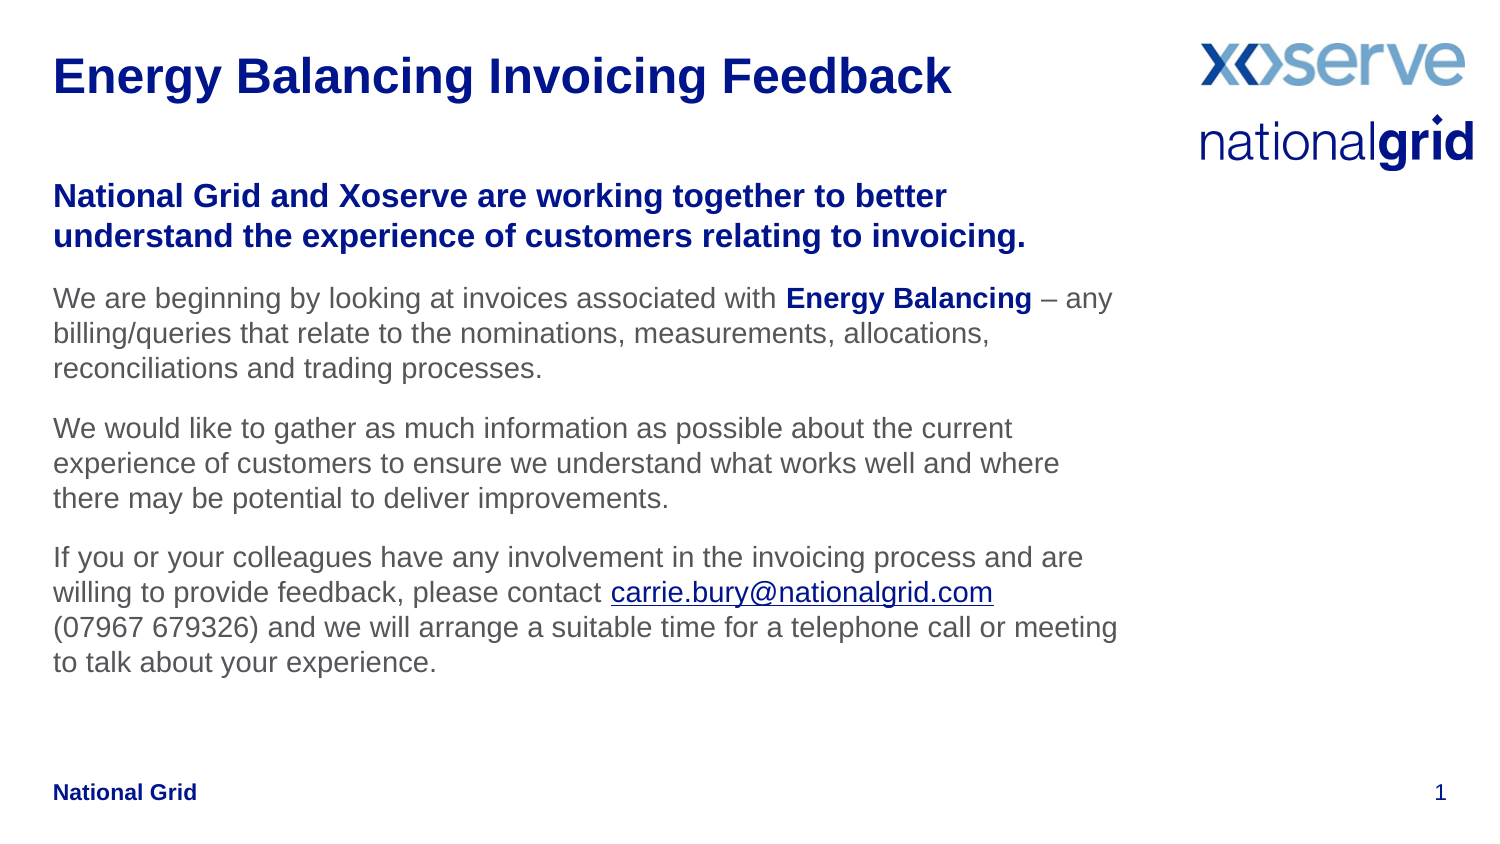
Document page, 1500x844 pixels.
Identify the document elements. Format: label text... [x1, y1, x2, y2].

picture [1200, 114, 1474, 171]
list National Grid and Xoserve are working together to better understand the experience of customers relating to invoicing. We are beginning by looking at invoices associated with Energy Balancing – any billing/queries that relate to the nominations, measurements, allocations, reconciliations and trading processes. We would like to gather as much information as possible about the current experience of customers to ensure we understand what works well and where there may be potential to deliver improvements. If you or your colleagues have any involvement in the invoicing process and are willing to provide feedback, please contact carrie.bury@nationalgrid.com (07967 679326) and we will arrange a suitable time for a telephone call or meeting to talk about your experience. [53, 174, 1125, 750]
picture [1200, 43, 1465, 87]
title Energy Balancing Invoicing Feedback [52, 43, 963, 115]
